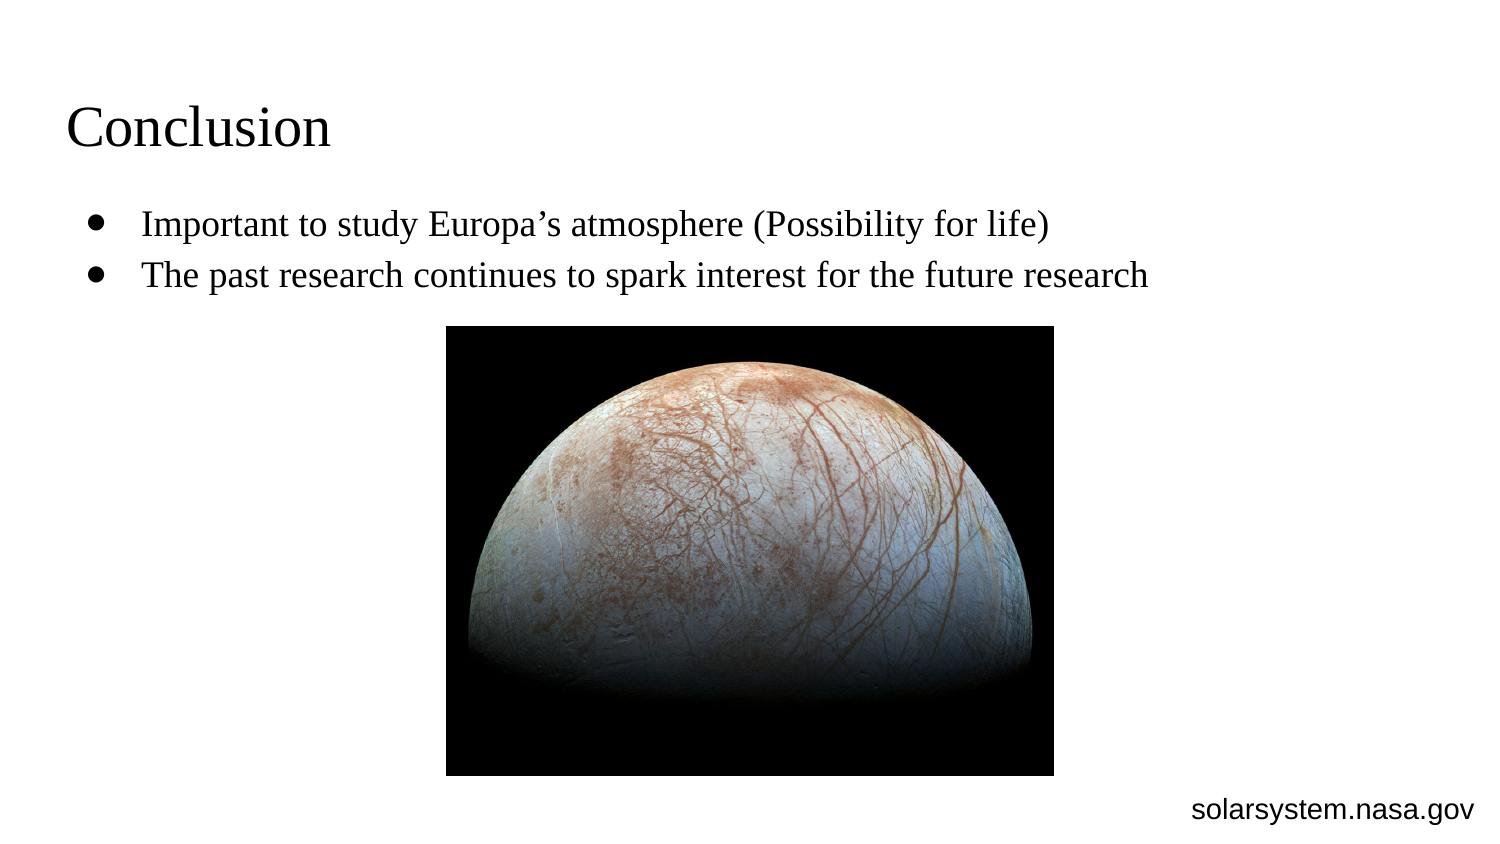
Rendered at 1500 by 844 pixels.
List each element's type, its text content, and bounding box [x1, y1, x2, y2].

list Important to study Europa’s atmosphere (Possibility for life) The past research continues to spark interest for the future research [51, 176, 1449, 738]
text_box solarsystem.nasa.gov [1176, 775, 1500, 844]
title Conclusion [51, 72, 1449, 167]
picture [446, 326, 1054, 776]
